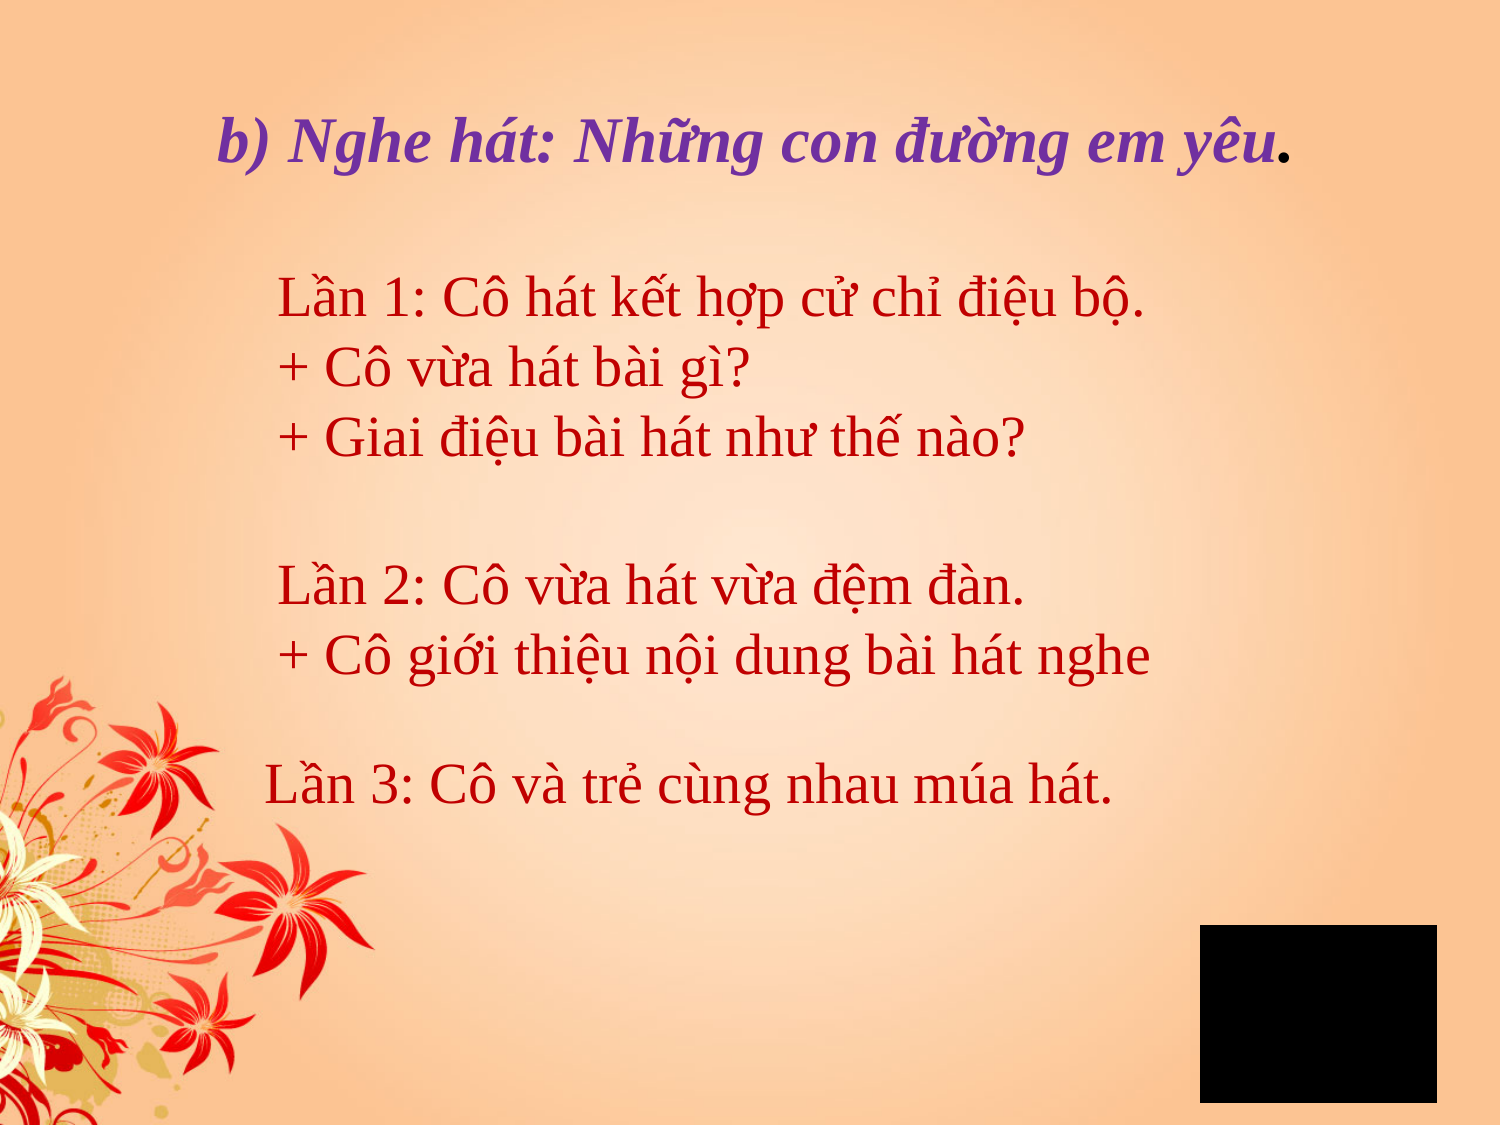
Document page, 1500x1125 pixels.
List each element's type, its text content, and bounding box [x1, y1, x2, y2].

title b) Nghe hát: Những con đường em yêu. [50, 87, 1463, 263]
picture [0, 0, 1500, 1125]
text_box Lần 2: Cô vừa hát vừa đệm đàn. + Cô giới thiệu nội dung bài hát nghe [262, 538, 1225, 694]
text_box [1199, 924, 1438, 1104]
text_box Lần 3: Cô và trẻ cùng nhau múa hát. [249, 737, 1213, 823]
text_box Lần 1: Cô hát kết hợp cử chỉ điệu bộ. + Cô vừa hát bài gì? + Giai điệu bài hát như thế nào? [262, 251, 1225, 476]
